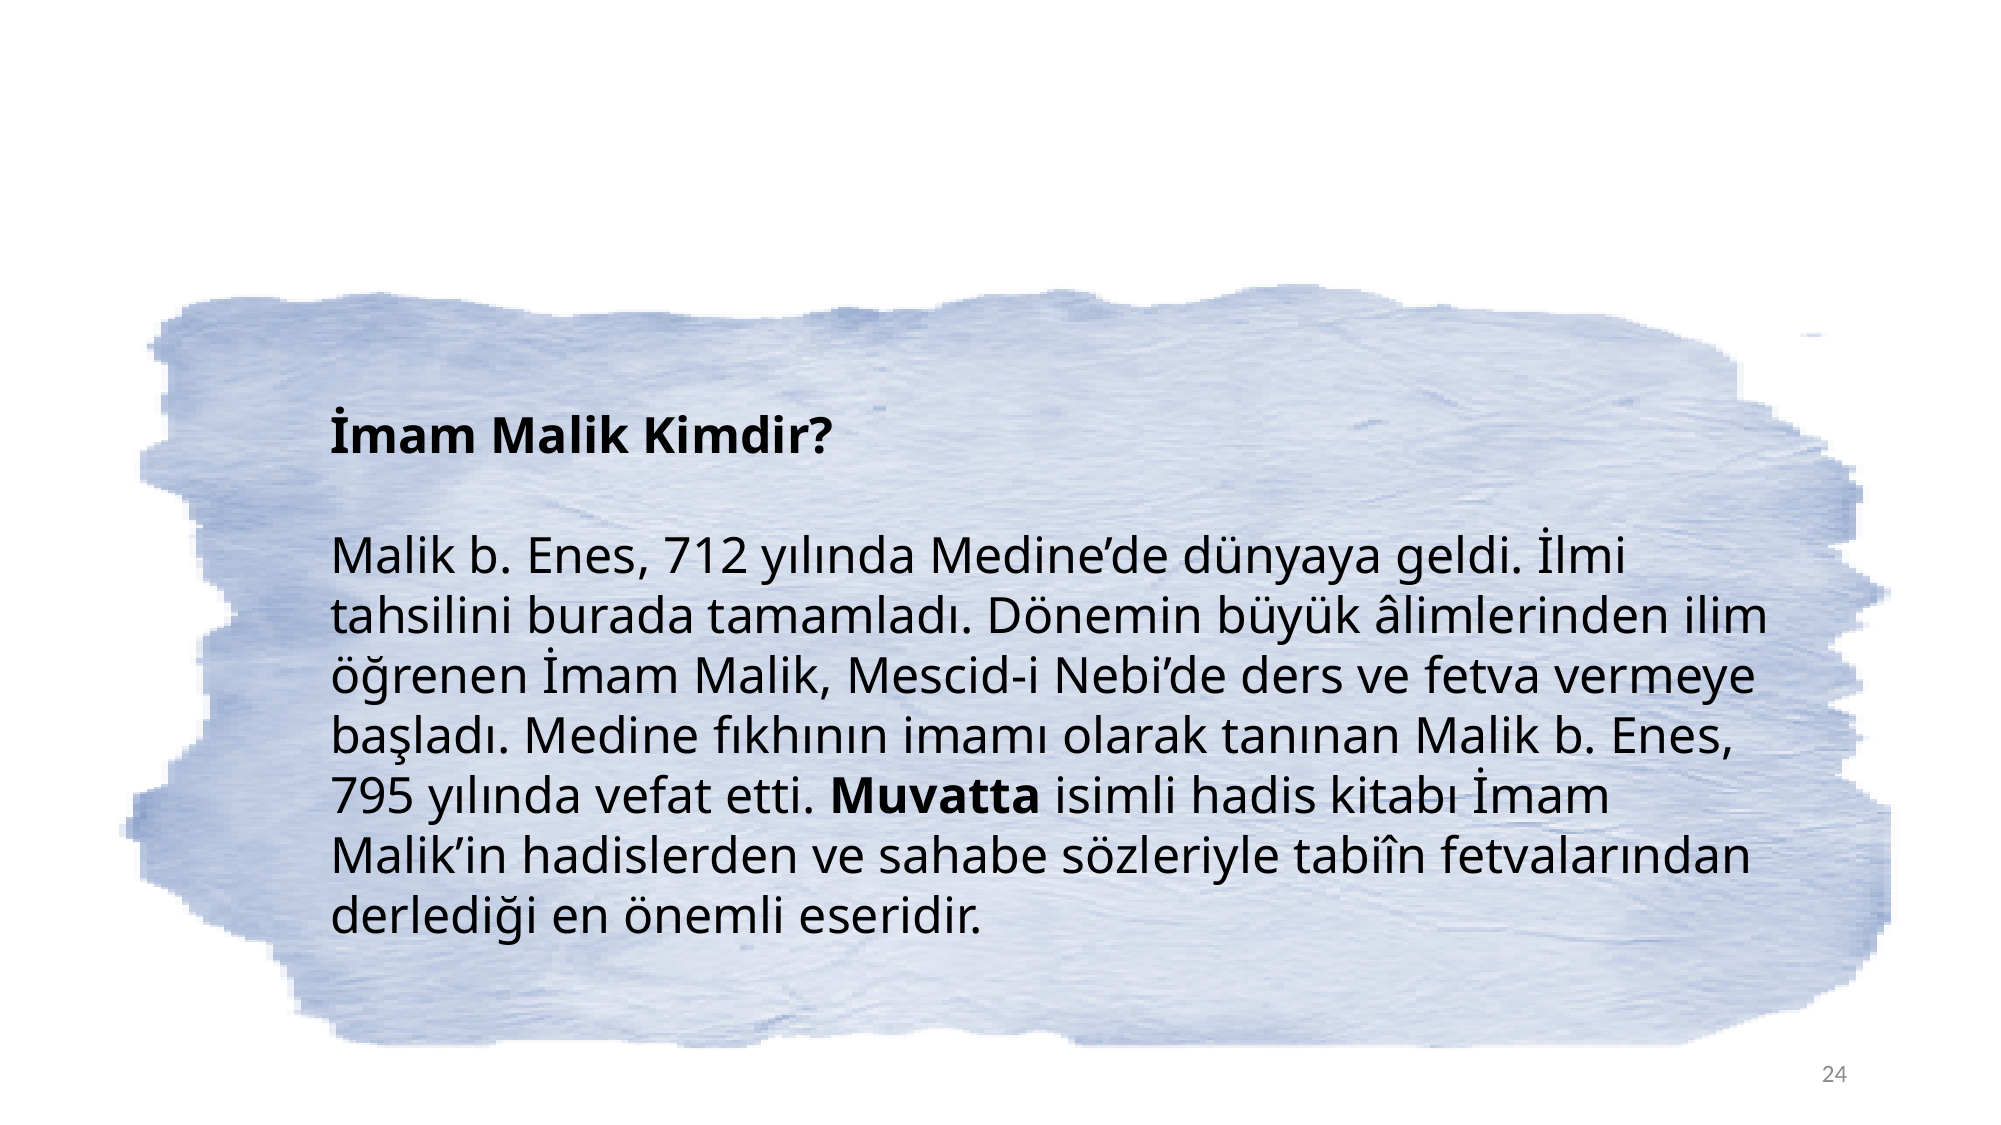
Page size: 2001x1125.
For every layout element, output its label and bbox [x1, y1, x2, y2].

picture [78, 252, 1933, 1106]
